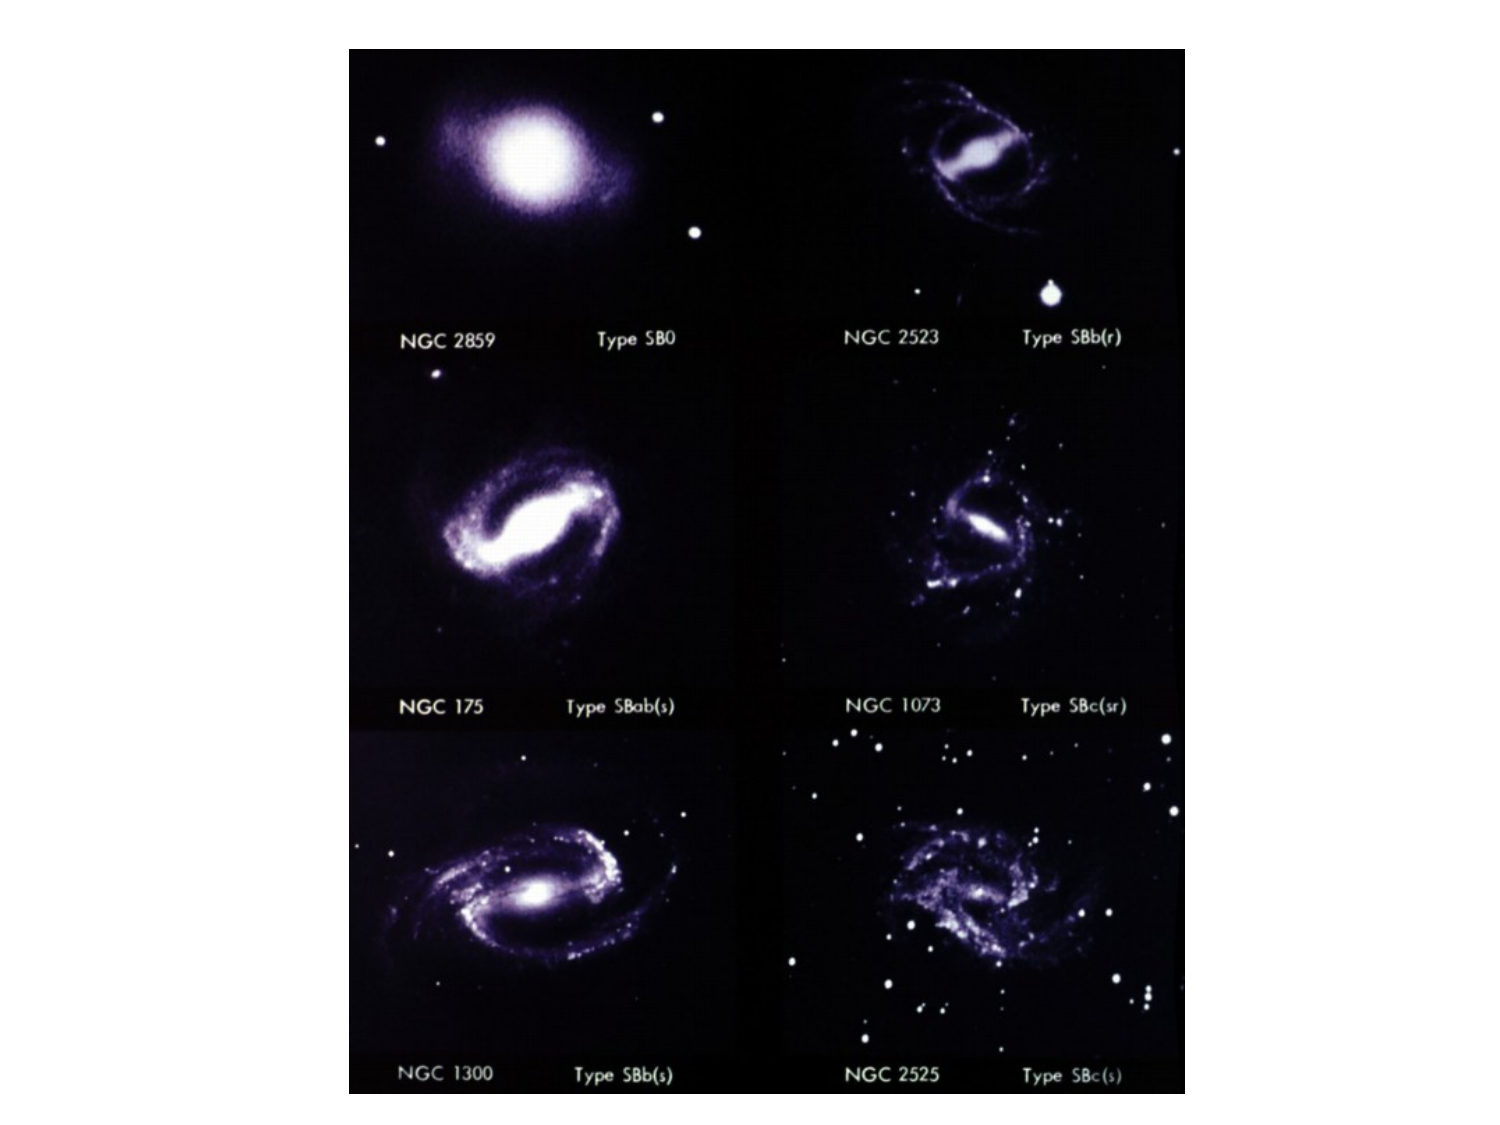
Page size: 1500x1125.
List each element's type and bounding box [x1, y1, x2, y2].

list [349, 49, 1185, 1094]
